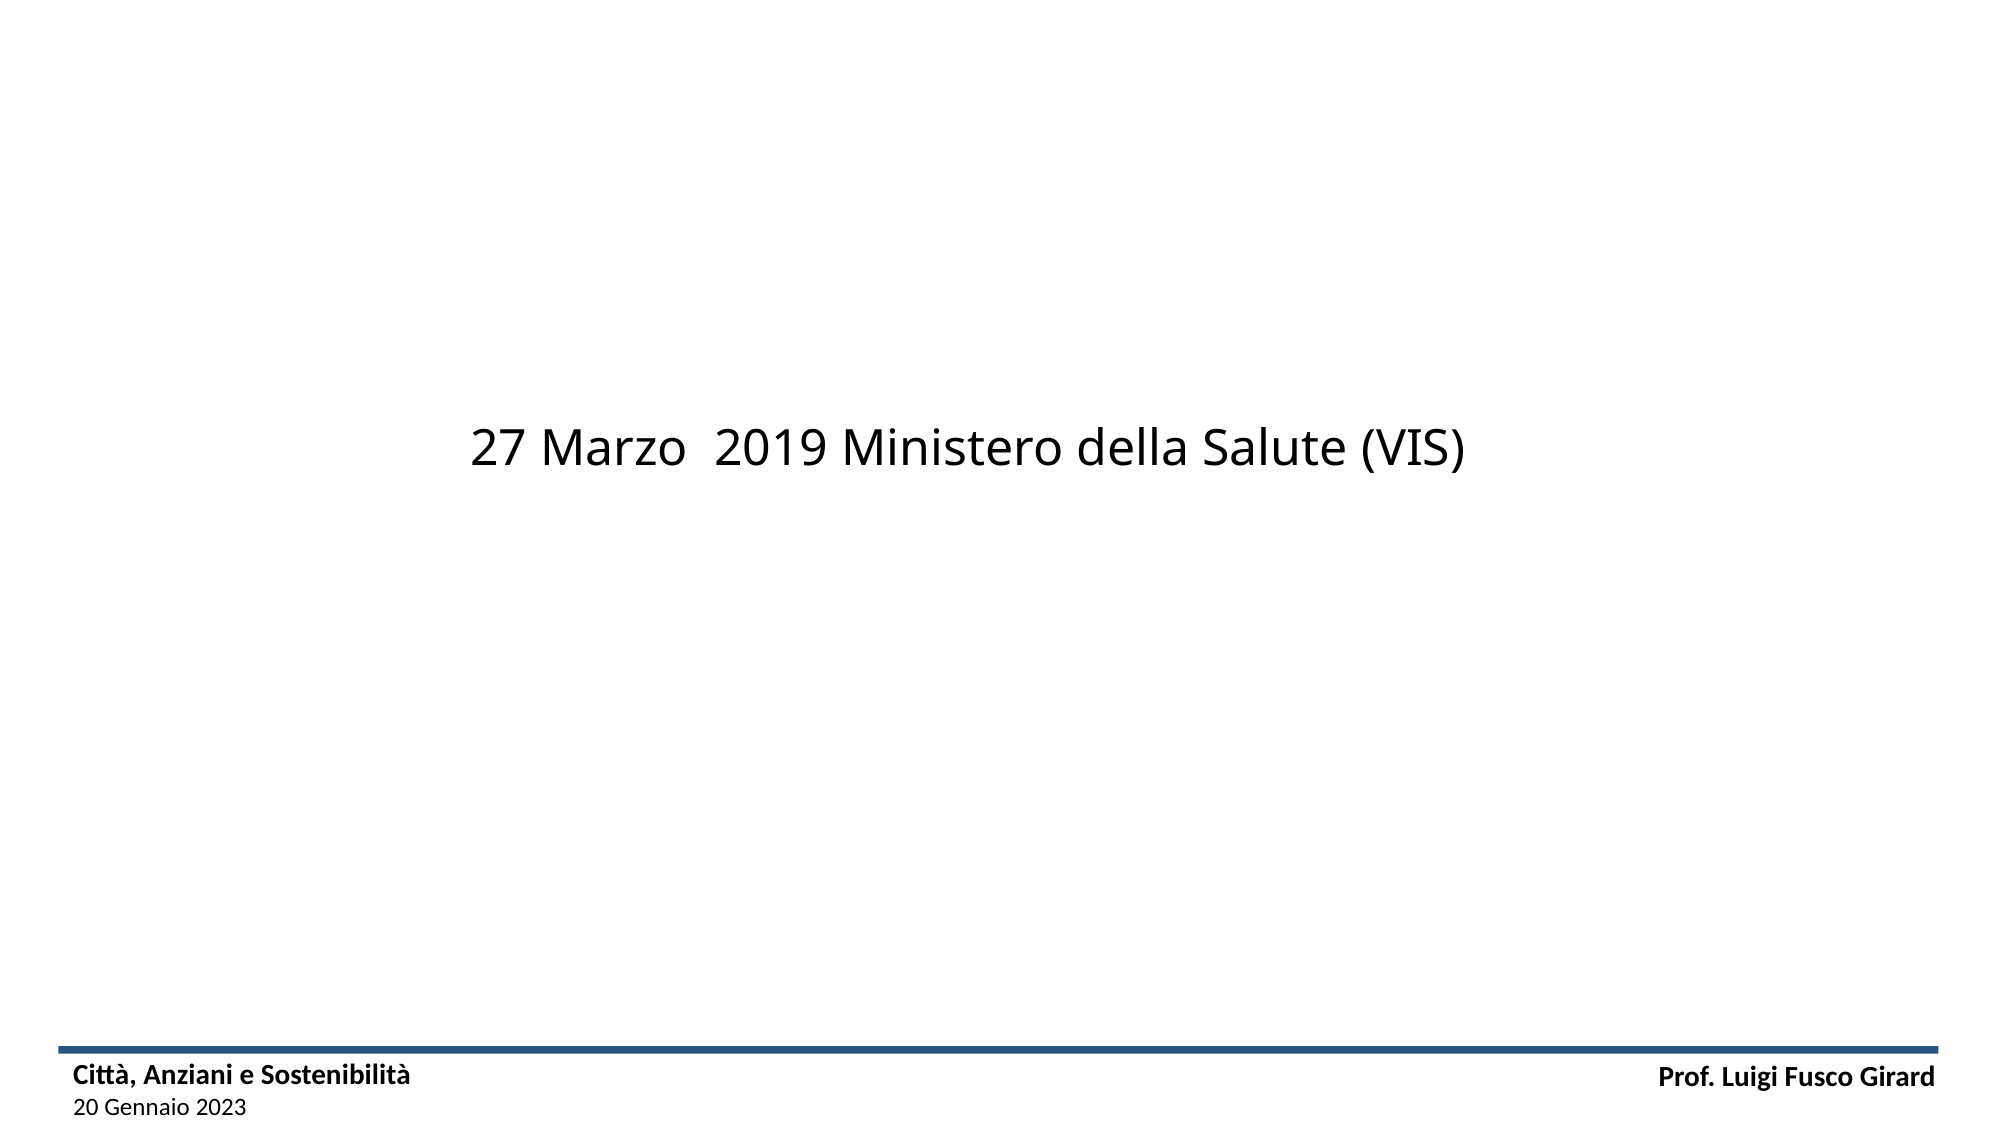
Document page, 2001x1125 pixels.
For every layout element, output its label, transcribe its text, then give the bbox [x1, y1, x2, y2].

text_box [57, 1045, 1940, 1055]
title 27 Marzo 2019 Ministero della Salute (VIS) [218, 92, 1719, 484]
text_box Città, Anziani e Sostenibilità 20 Gennaio 2023 [58, 1047, 834, 1125]
text_box Prof. Luigi Fusco Girard [1176, 1049, 1951, 1100]
